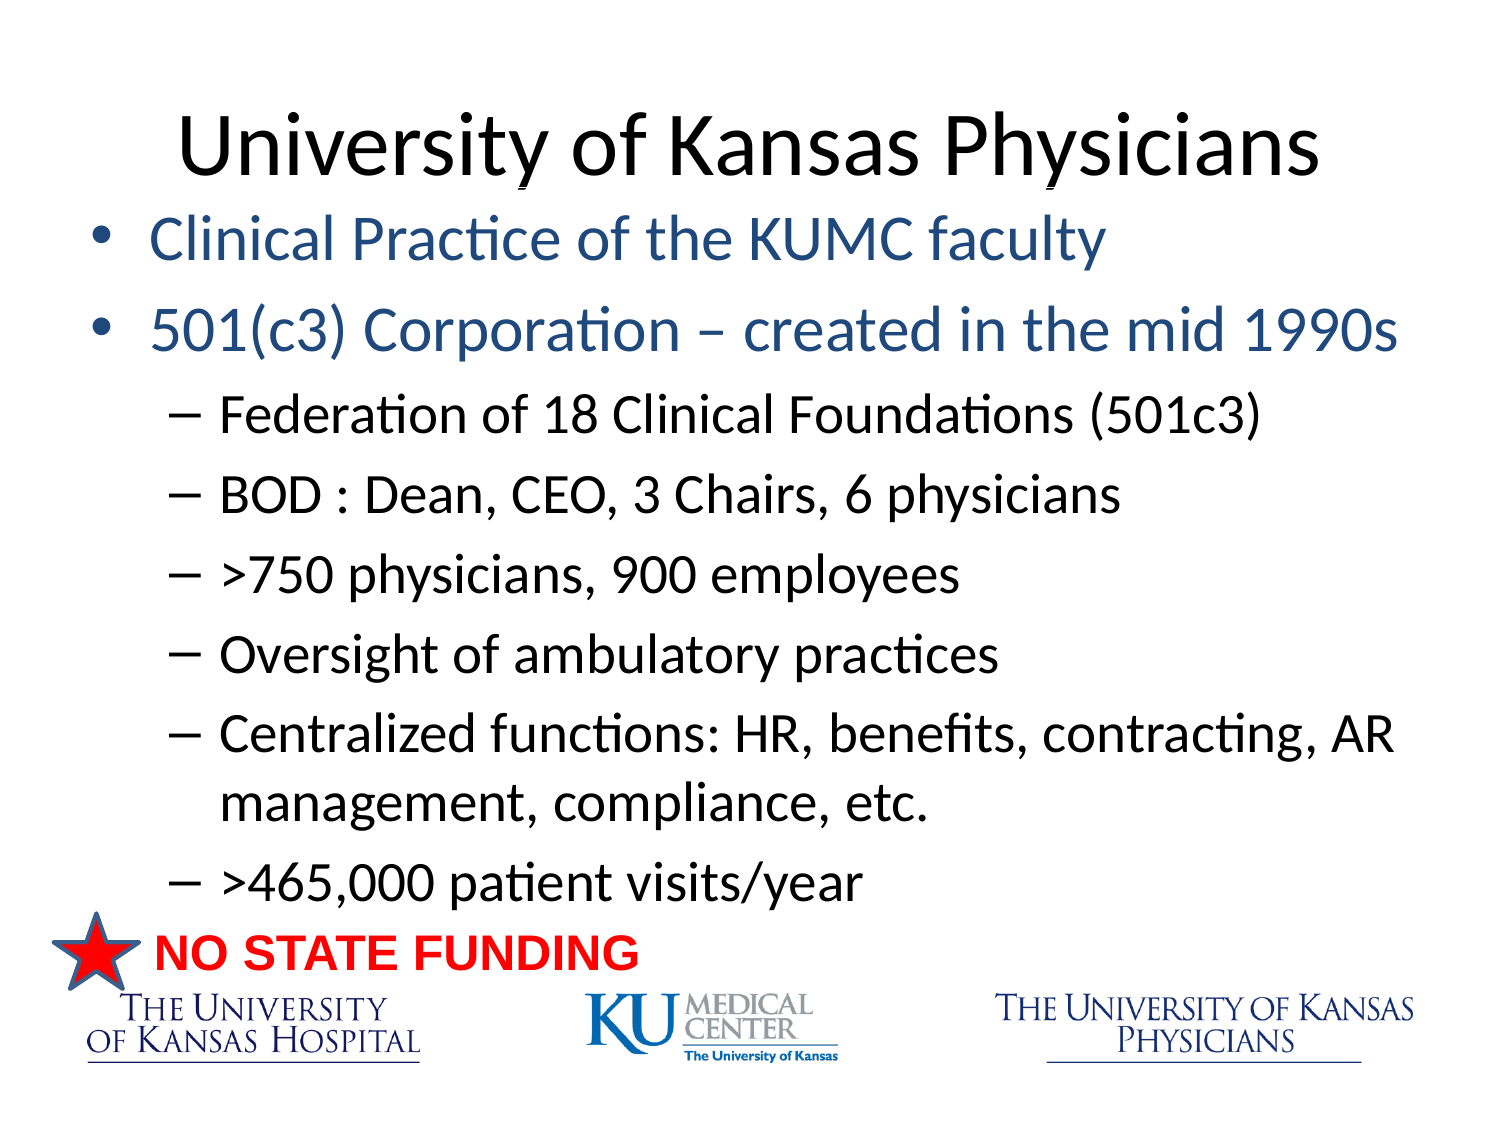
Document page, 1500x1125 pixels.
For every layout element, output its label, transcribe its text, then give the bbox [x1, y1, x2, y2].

picture [995, 993, 1413, 1063]
list Clinical Practice of the KUMC faculty 501(c3) Corporation – created in the mid 1990s Federation of 18 Clinical Foundations (501c3) BOD : Dean, CEO, 3 Chairs, 6 physicians >750 physicians, 900 employees Oversight of ambulatory practices Centralized functions: HR, benefits, contracting, AR management, compliance, etc. >465,000 patient visits/year [75, 187, 1425, 930]
title University of Kansas Physicians [75, 45, 1425, 187]
picture [585, 993, 838, 1063]
text_box [51, 911, 142, 991]
picture [87, 993, 420, 1063]
text_box NO STATE FUNDING [139, 913, 1458, 989]
